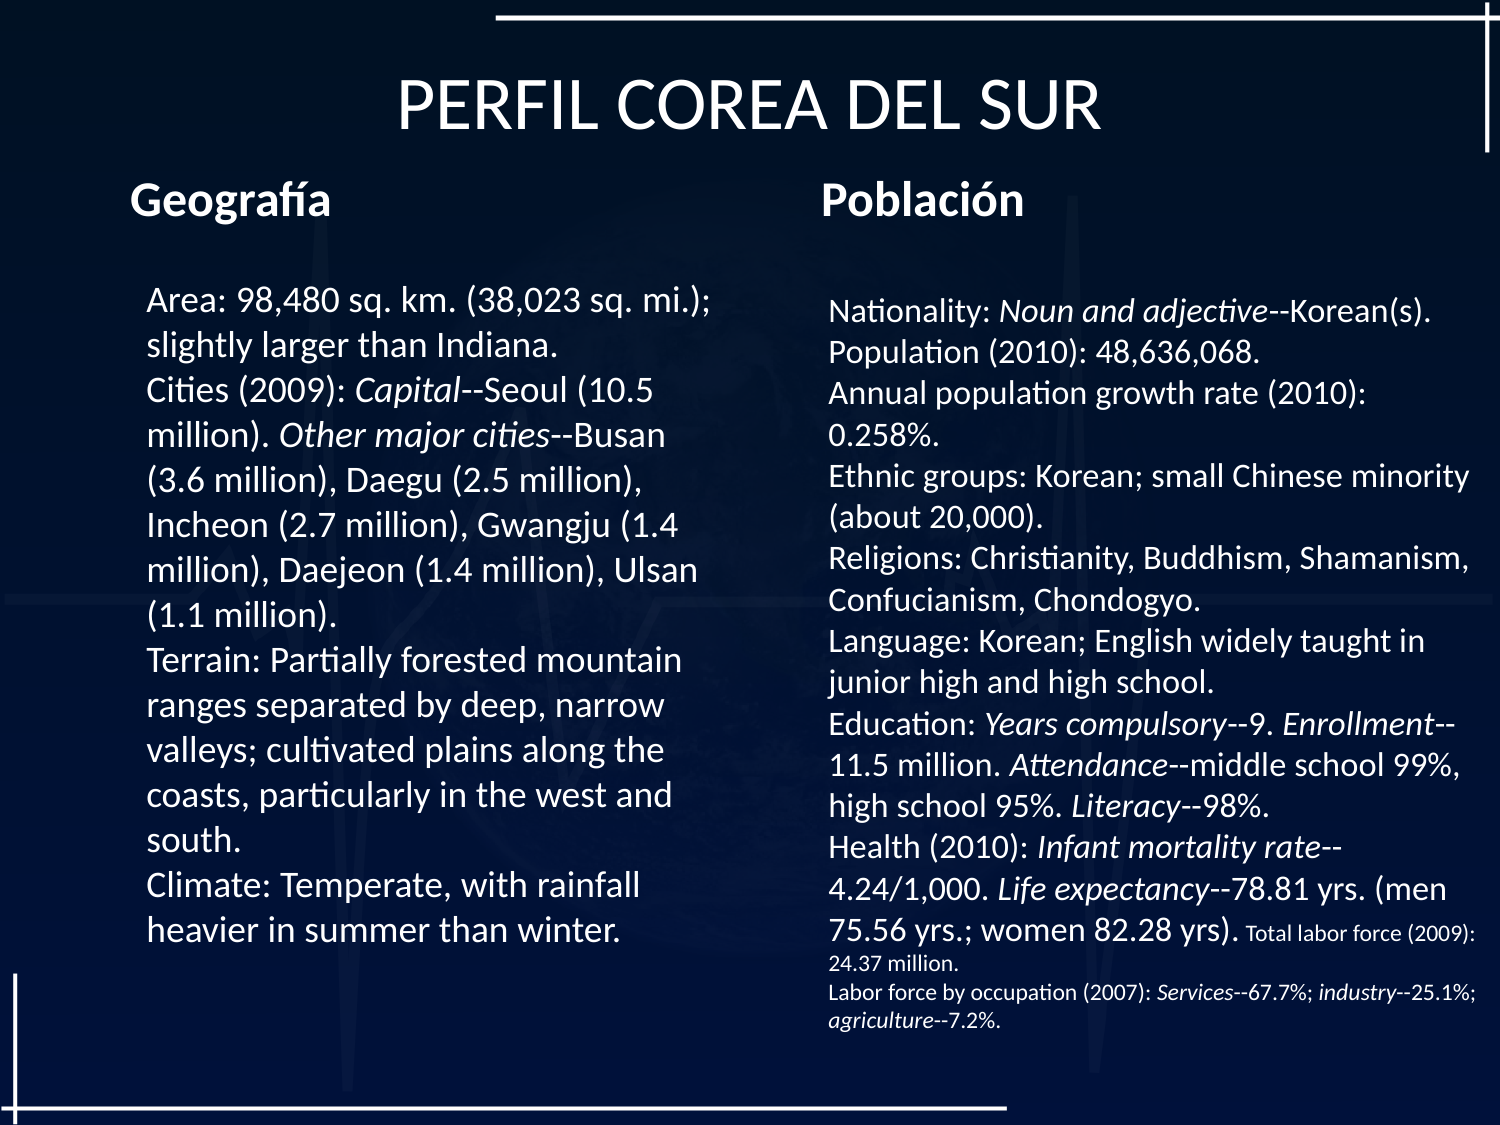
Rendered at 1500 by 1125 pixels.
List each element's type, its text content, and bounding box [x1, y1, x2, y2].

list Geografía [82, 128, 745, 234]
list Nationality: Noun and adjective--Korean(s). Population (2010): 48,636,068. Annual population growth rate (2010): 0.258%. Ethnic groups: Korean; small Chinese minority (about 20,000). Religions: Christianity, Buddhism, Shamanism, Confucianism, Chondogyo. Language: Korean; English widely taught in junior high and high school. Education: Years compulsory--9. Enrollment--11.5 million. Attendance--middle school 99%, high school 95%. Literacy--98%. Health (2010): Infant mortality rate--4.24/1,000. Life expectancy--78.81 yrs. (men 75.56 yrs.; women 82.28 yrs). Total labor force (2009): 24.37 million. Labor force by occupation (2007): Services--67.7%; industry--25.1%; agriculture--7.2%. [761, 246, 1500, 1102]
title PERFIL COREA DEL SUR [75, 45, 1425, 153]
list Area: 98,480 sq. km. (38,023 sq. mi.); slightly larger than Indiana. Cities (2009): Capital--Seoul (10.5 million). Other major cities--Busan (3.6 million), Daegu (2.5 million), Incheon (2.7 million), Gwangju (1.4 million), Daejeon (1.4 million), Ulsan (1.1 million). Terrain: Partially forested mountain ranges separated by deep, narrow valleys; cultivated plains along the coasts, particularly in the west and south. Climate: Temperate, with rainfall heavier in summer than winter. [75, 222, 738, 1079]
picture [0, 0, 1500, 1125]
list Población [761, 128, 1425, 234]
